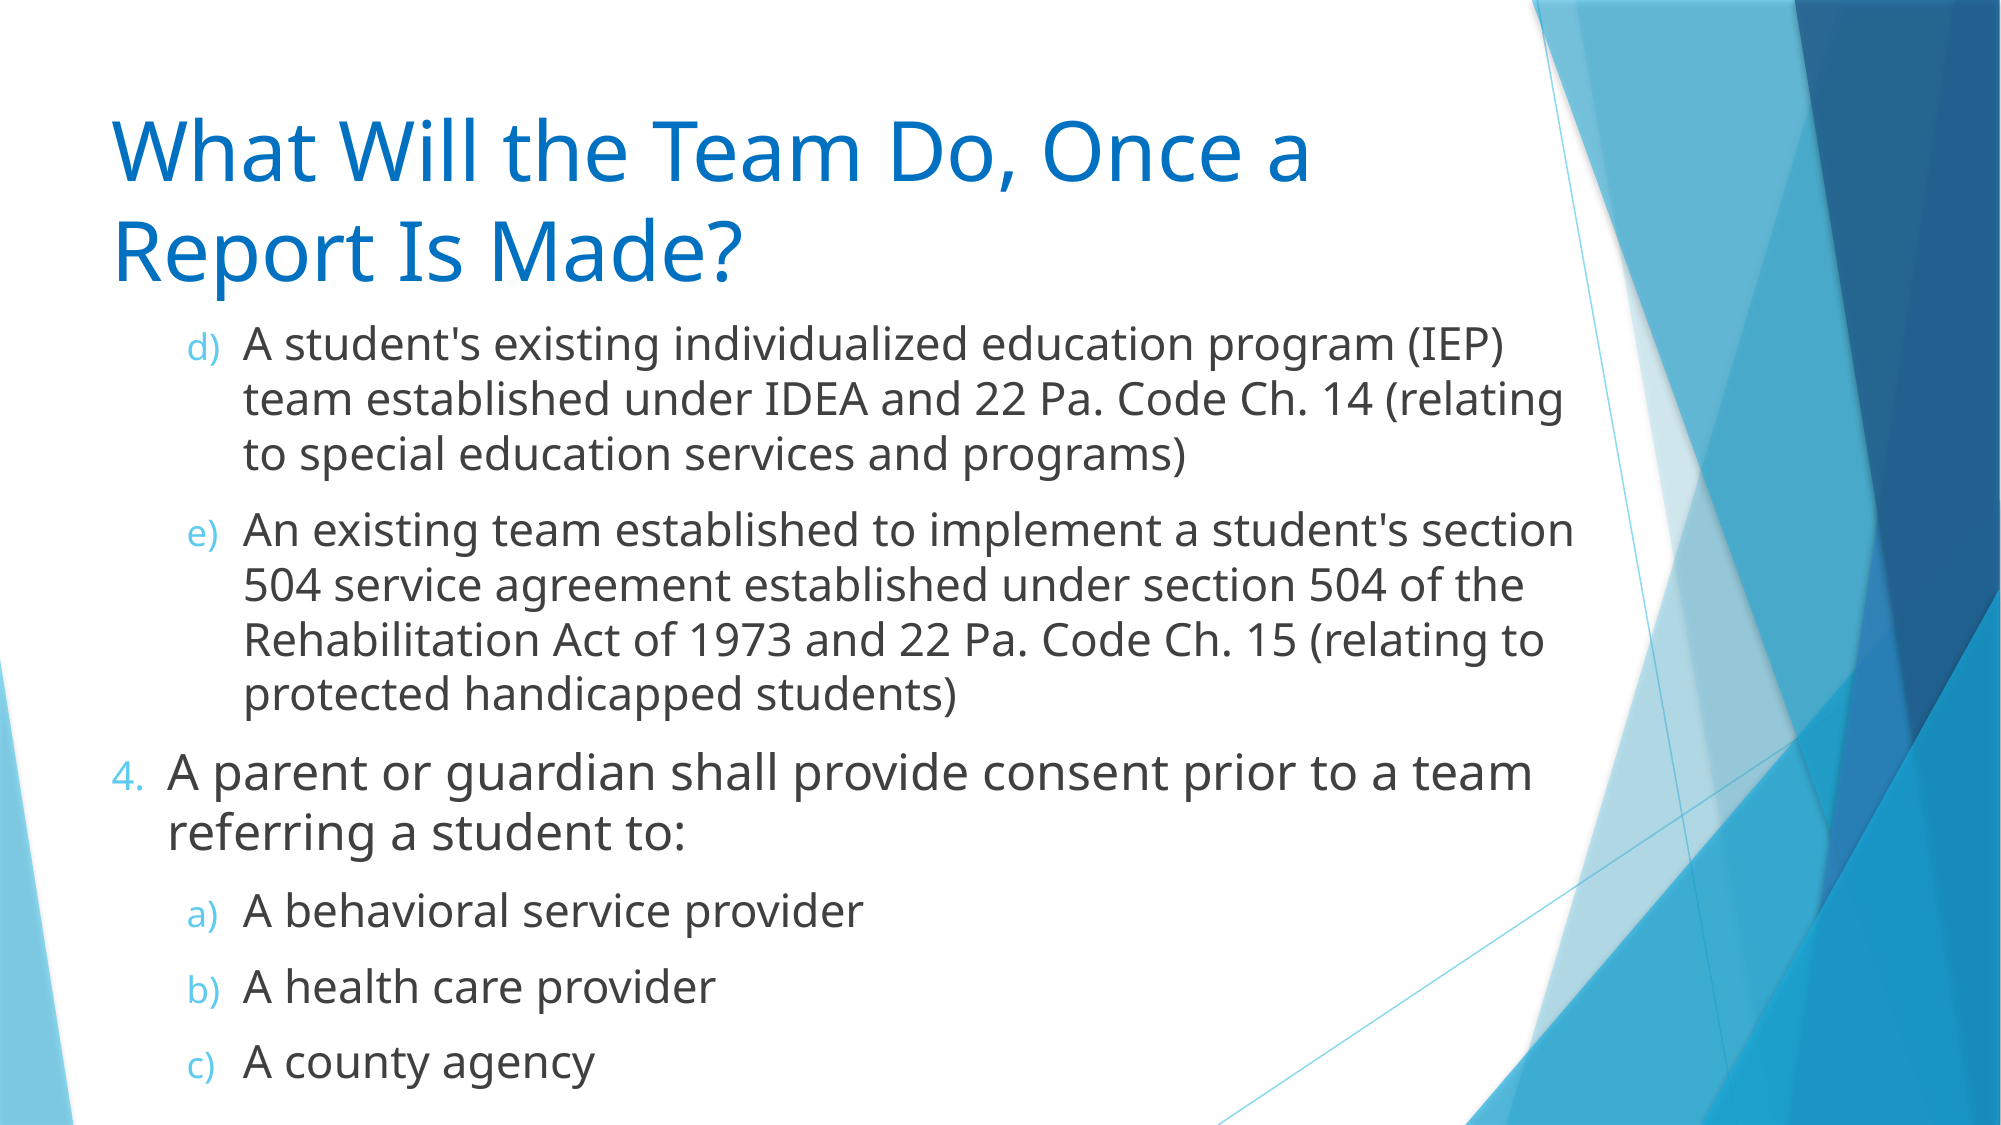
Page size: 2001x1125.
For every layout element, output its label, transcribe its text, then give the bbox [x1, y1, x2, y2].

list A student's existing individualized education program (IEP) team established under IDEA and 22 Pa. Code Ch. 14 (relating to special education services and programs) An existing team established to implement a student's section 504 service agreement established under section 504 of the Rehabilitation Act of 1973 and 22 Pa. Code Ch. 15 (relating to protected handicapped students) A parent or guardian shall provide consent prior to a team referring a student to: A behavioral service provider A health care provider A county agency [96, 307, 1630, 1114]
text_box What Will the Team Do, Once a Report Is Made? [96, 90, 1507, 307]
